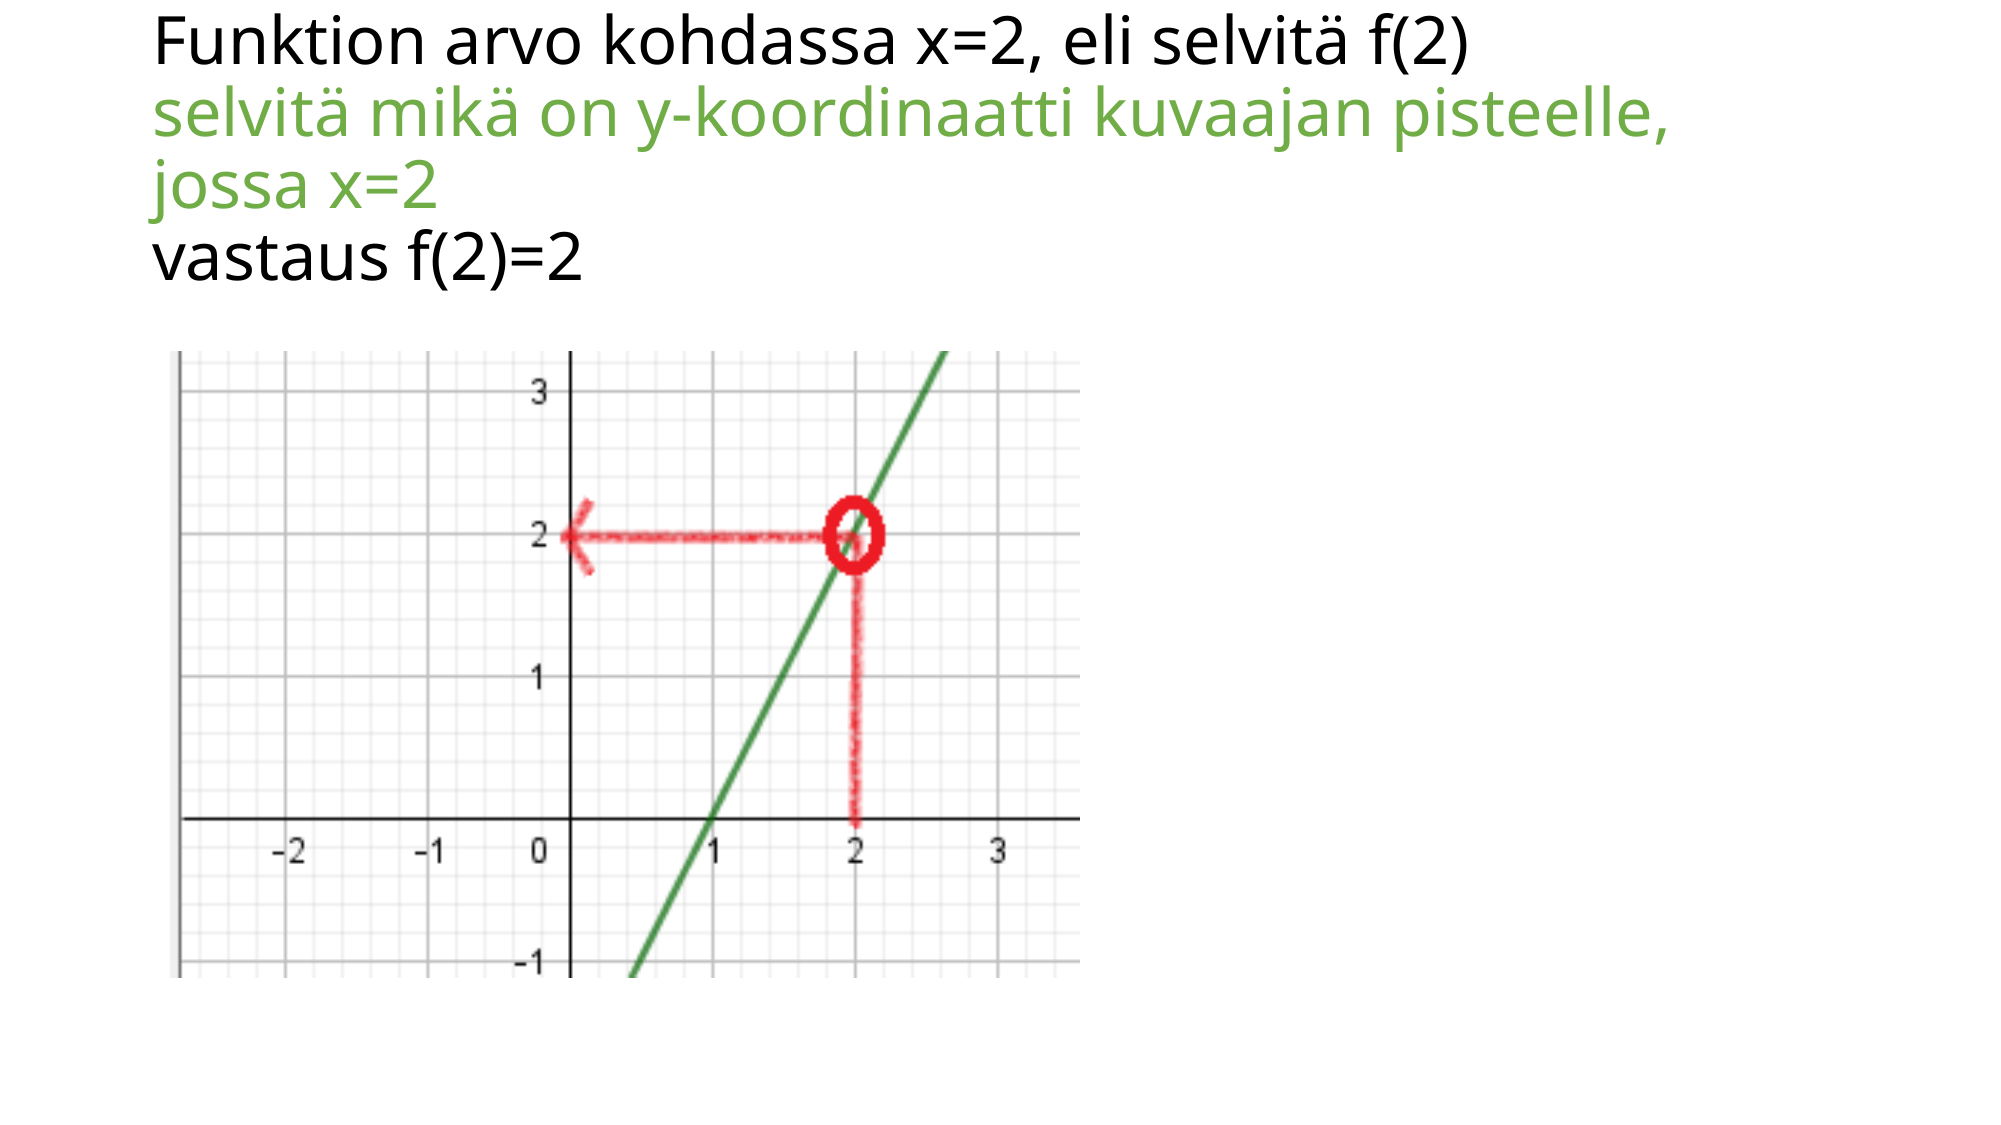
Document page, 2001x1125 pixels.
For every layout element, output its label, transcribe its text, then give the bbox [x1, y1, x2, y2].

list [94, 351, 1080, 978]
title Funktion arvo kohdassa x=2, eli selvitä f(2) selvitä mikä on y-koordinaatti kuvaajan pisteelle, jossa x=2 vastaus f(2)=2 [137, 59, 1863, 323]
